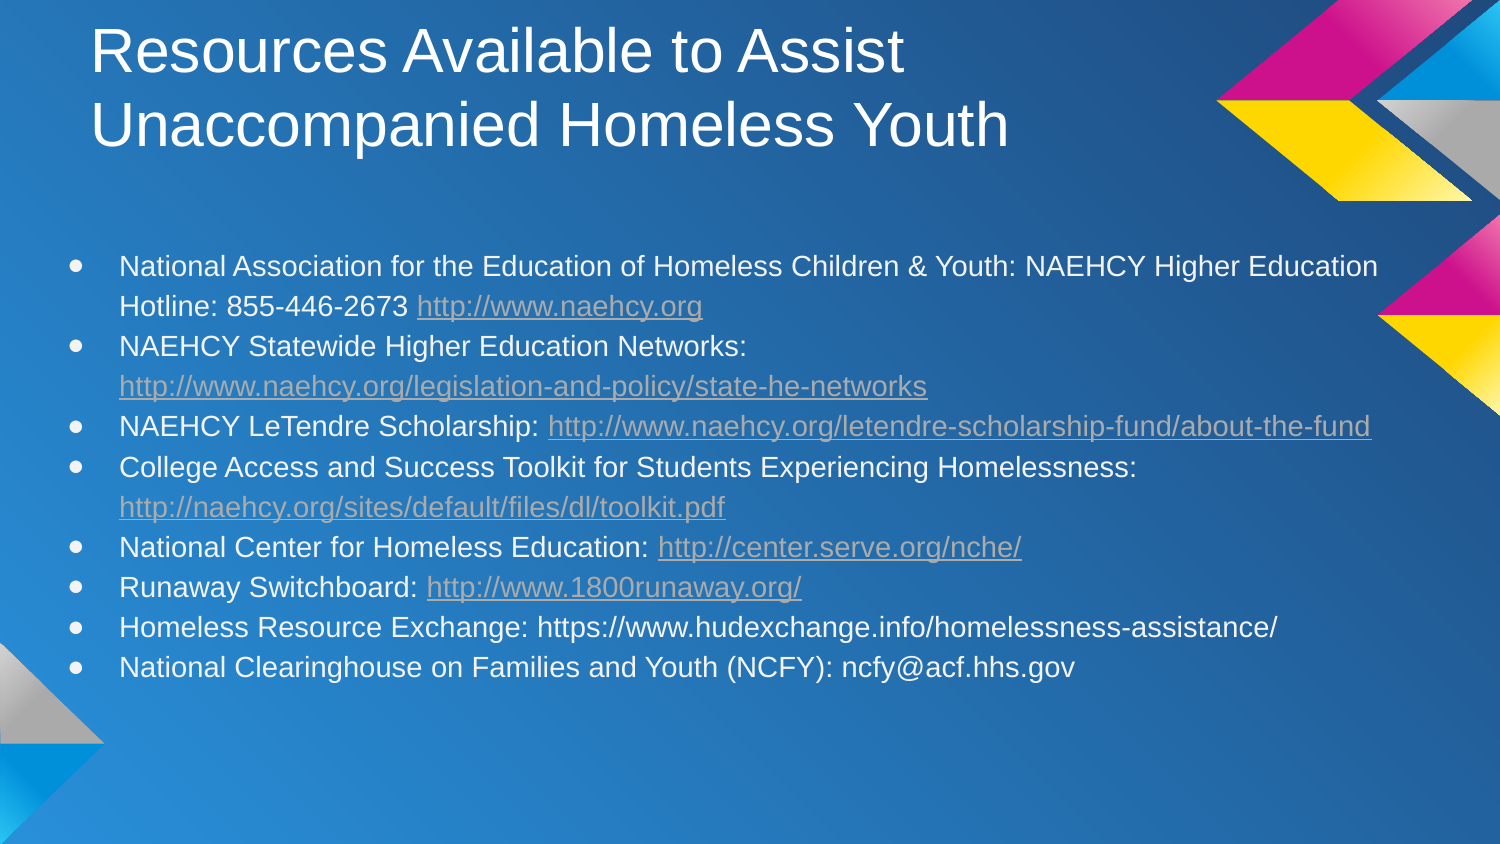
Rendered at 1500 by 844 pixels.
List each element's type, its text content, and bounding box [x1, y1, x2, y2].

list National Association for the Education of Homeless Children & Youth: NAEHCY Higher Education Hotline: 855‐446‐2673 http://www.naehcy.org NAEHCY Statewide Higher Education Networks: http://www.naehcy.org/legislation-and-policy/state-he-networks NAEHCY LeTendre Scholarship: http://www.naehcy.org/letendre-scholarship-fund/about-the-fund College Access and Success Toolkit for Students Experiencing Homelessness: http://naehcy.org/sites/default/files/dl/toolkit.pdf National Center for Homeless Education: http://center.serve.org/nche/ Runaway Switchboard: http://www.1800runaway.org/ Homeless Resource Exchange: https://www.hudexchange.info/homelessness-assistance/ National Clearinghouse on Families and Youth (NCFY): ncfy@acf.hhs.gov [29, 196, 1425, 793]
title Resources Available to Assist Unaccompanied Homeless Youth [75, 33, 1204, 175]
